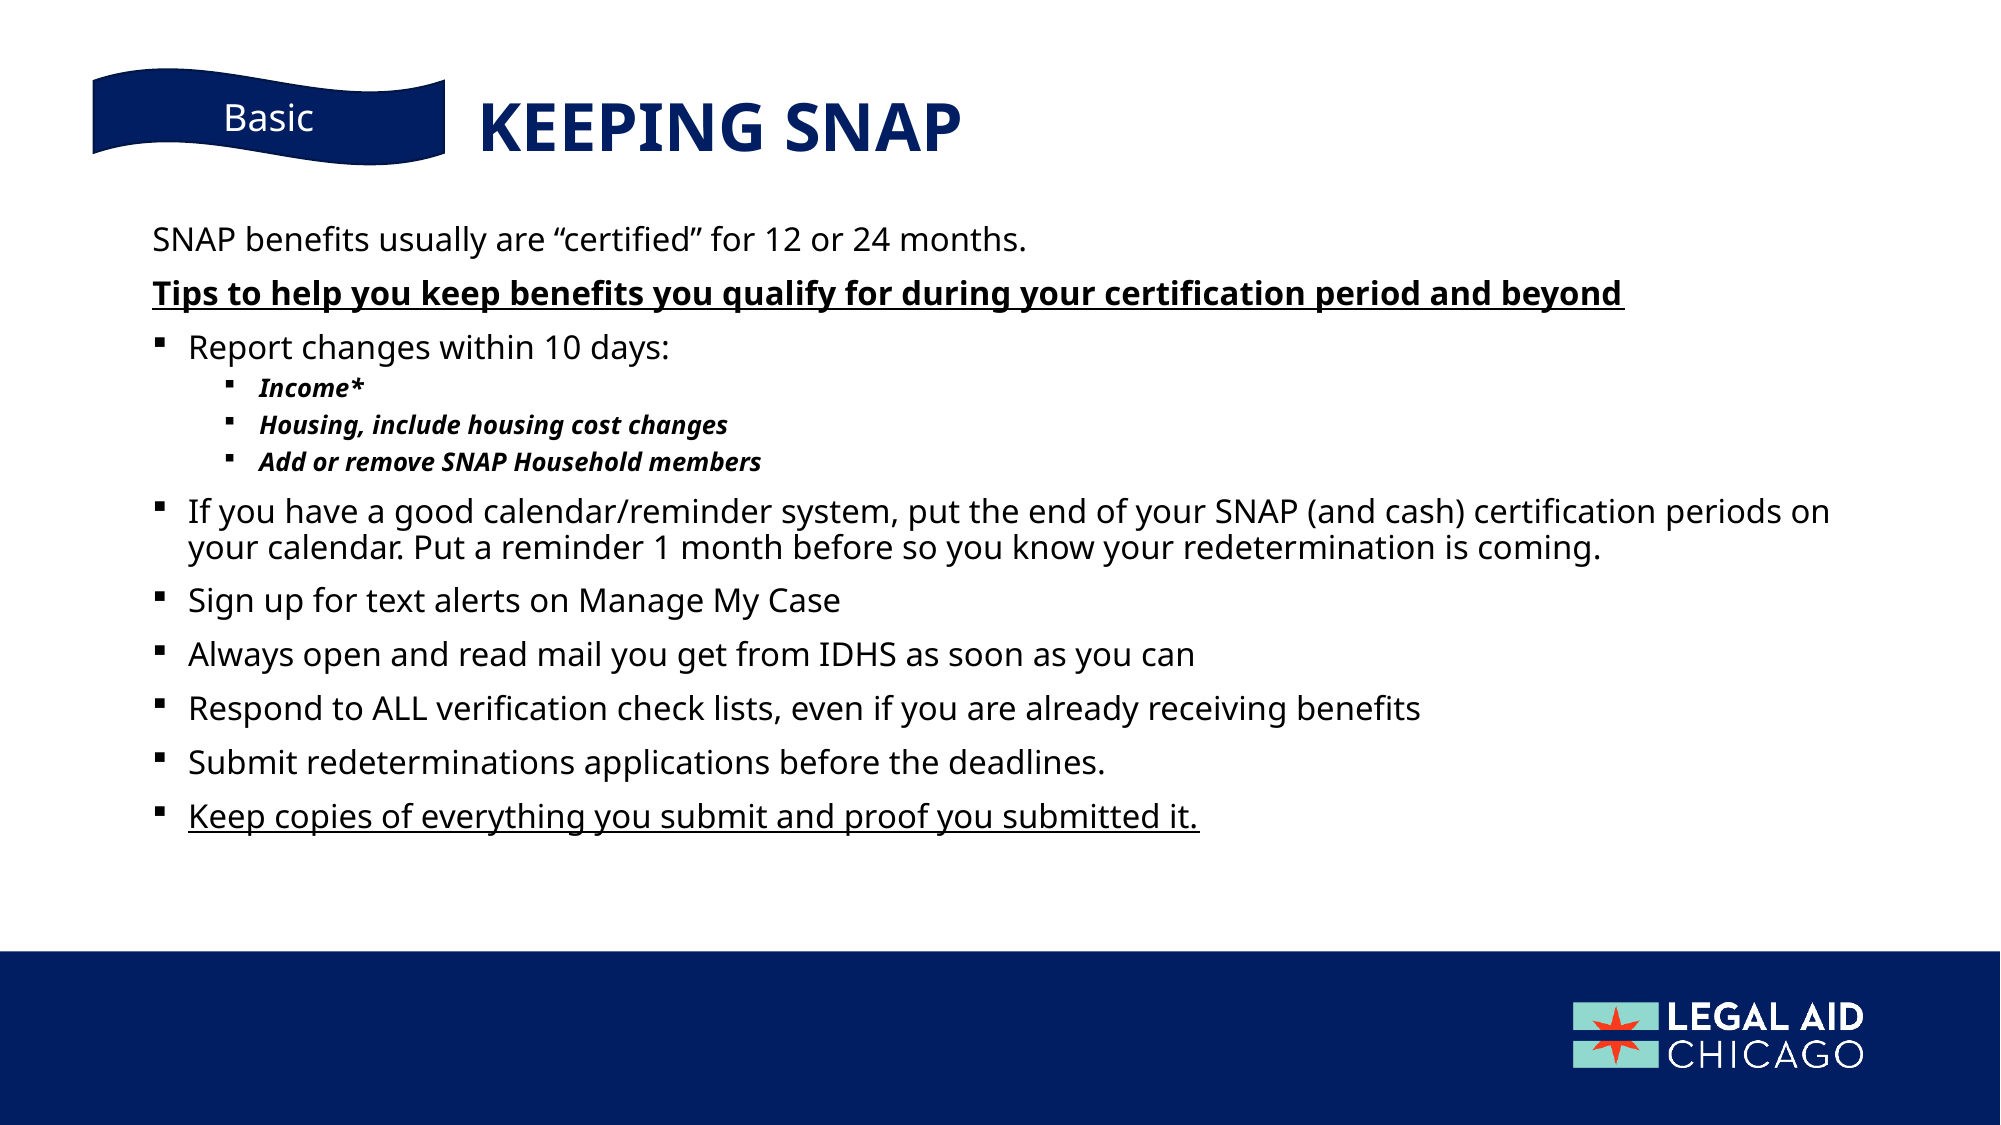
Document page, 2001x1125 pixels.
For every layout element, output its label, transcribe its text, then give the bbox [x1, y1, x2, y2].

picture [1573, 1002, 1863, 1068]
text_box Basic [92, 68, 445, 166]
text_box Keeping snap [462, 68, 1919, 191]
list SNAP benefits usually are “certified” for 12 or 24 months. Tips to help you keep benefits you qualify for during your certification period and beyond Report changes within 10 days: Income* Housing, include housing cost changes Add or remove SNAP Household members If you have a good calendar/reminder system, put the end of your SNAP (and cash) certification periods on your calendar. Put a reminder 1 month before so you know your redetermination is coming. Sign up for text alerts on Manage My Case Always open and read mail you get from IDHS as soon as you can Respond to ALL verification check lists, even if you are already receiving benefits Submit redeterminations applications before the deadlines. Keep copies of everything you submit and proof you submitted it. [137, 215, 1872, 847]
